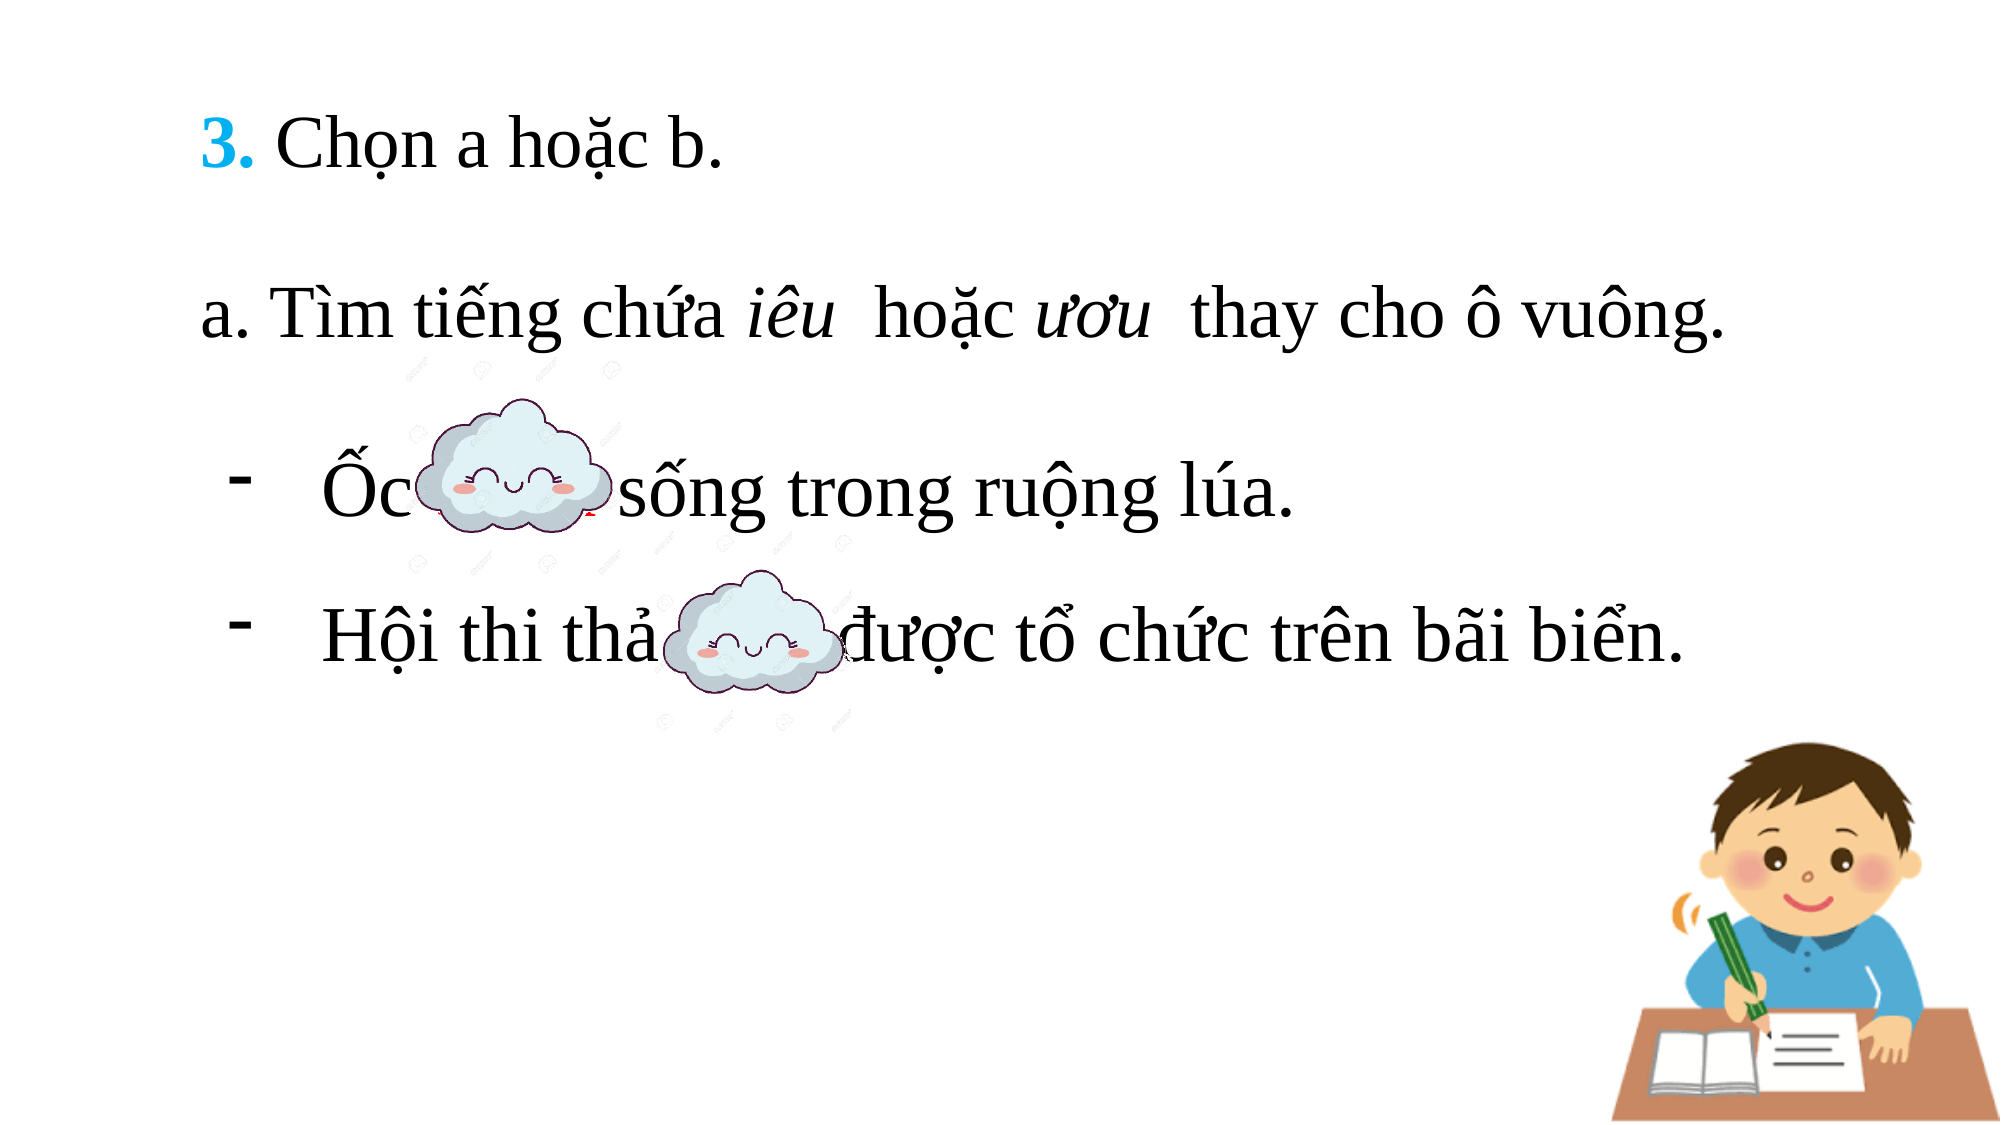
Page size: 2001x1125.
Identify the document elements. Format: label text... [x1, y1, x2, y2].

picture [1611, 736, 2000, 1125]
text_box 3. Chọn a hoặc b. [185, 84, 1263, 190]
picture [648, 526, 858, 737]
picture [399, 351, 628, 580]
text_box a. Tìm tiếng chứa iêu hoặc ươu thay cho ô vuông. [185, 255, 2000, 361]
text_box Ốc bươu sống trong ruộng lúa. Hội thi thả diều được tổ chức trên bãi biển. [212, 429, 1831, 830]
